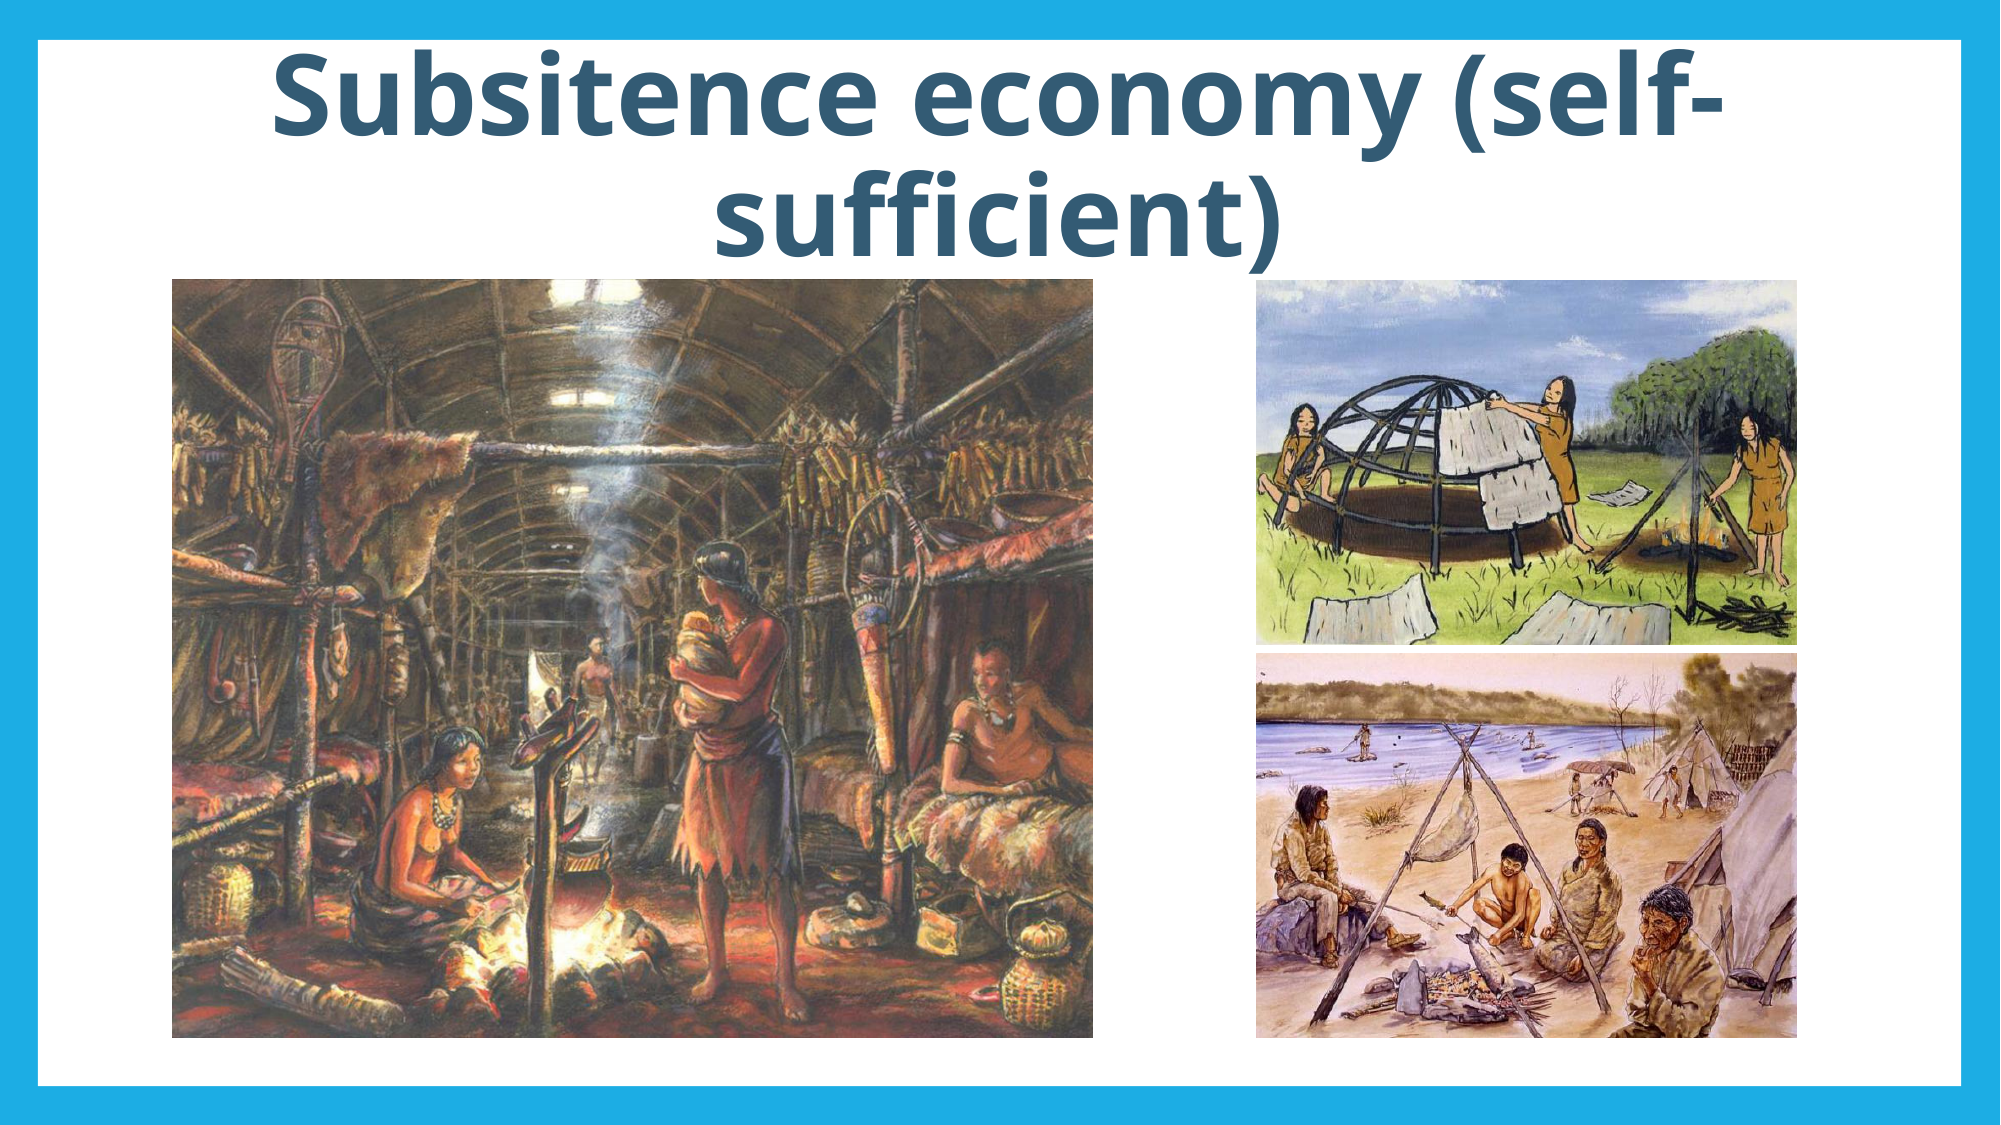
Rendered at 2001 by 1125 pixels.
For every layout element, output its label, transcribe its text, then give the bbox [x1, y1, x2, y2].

picture [1256, 280, 1797, 645]
title Subsitence economy (self-sufficient) [35, 39, 1961, 280]
picture [1256, 653, 1797, 1038]
picture [171, 279, 1093, 1038]
